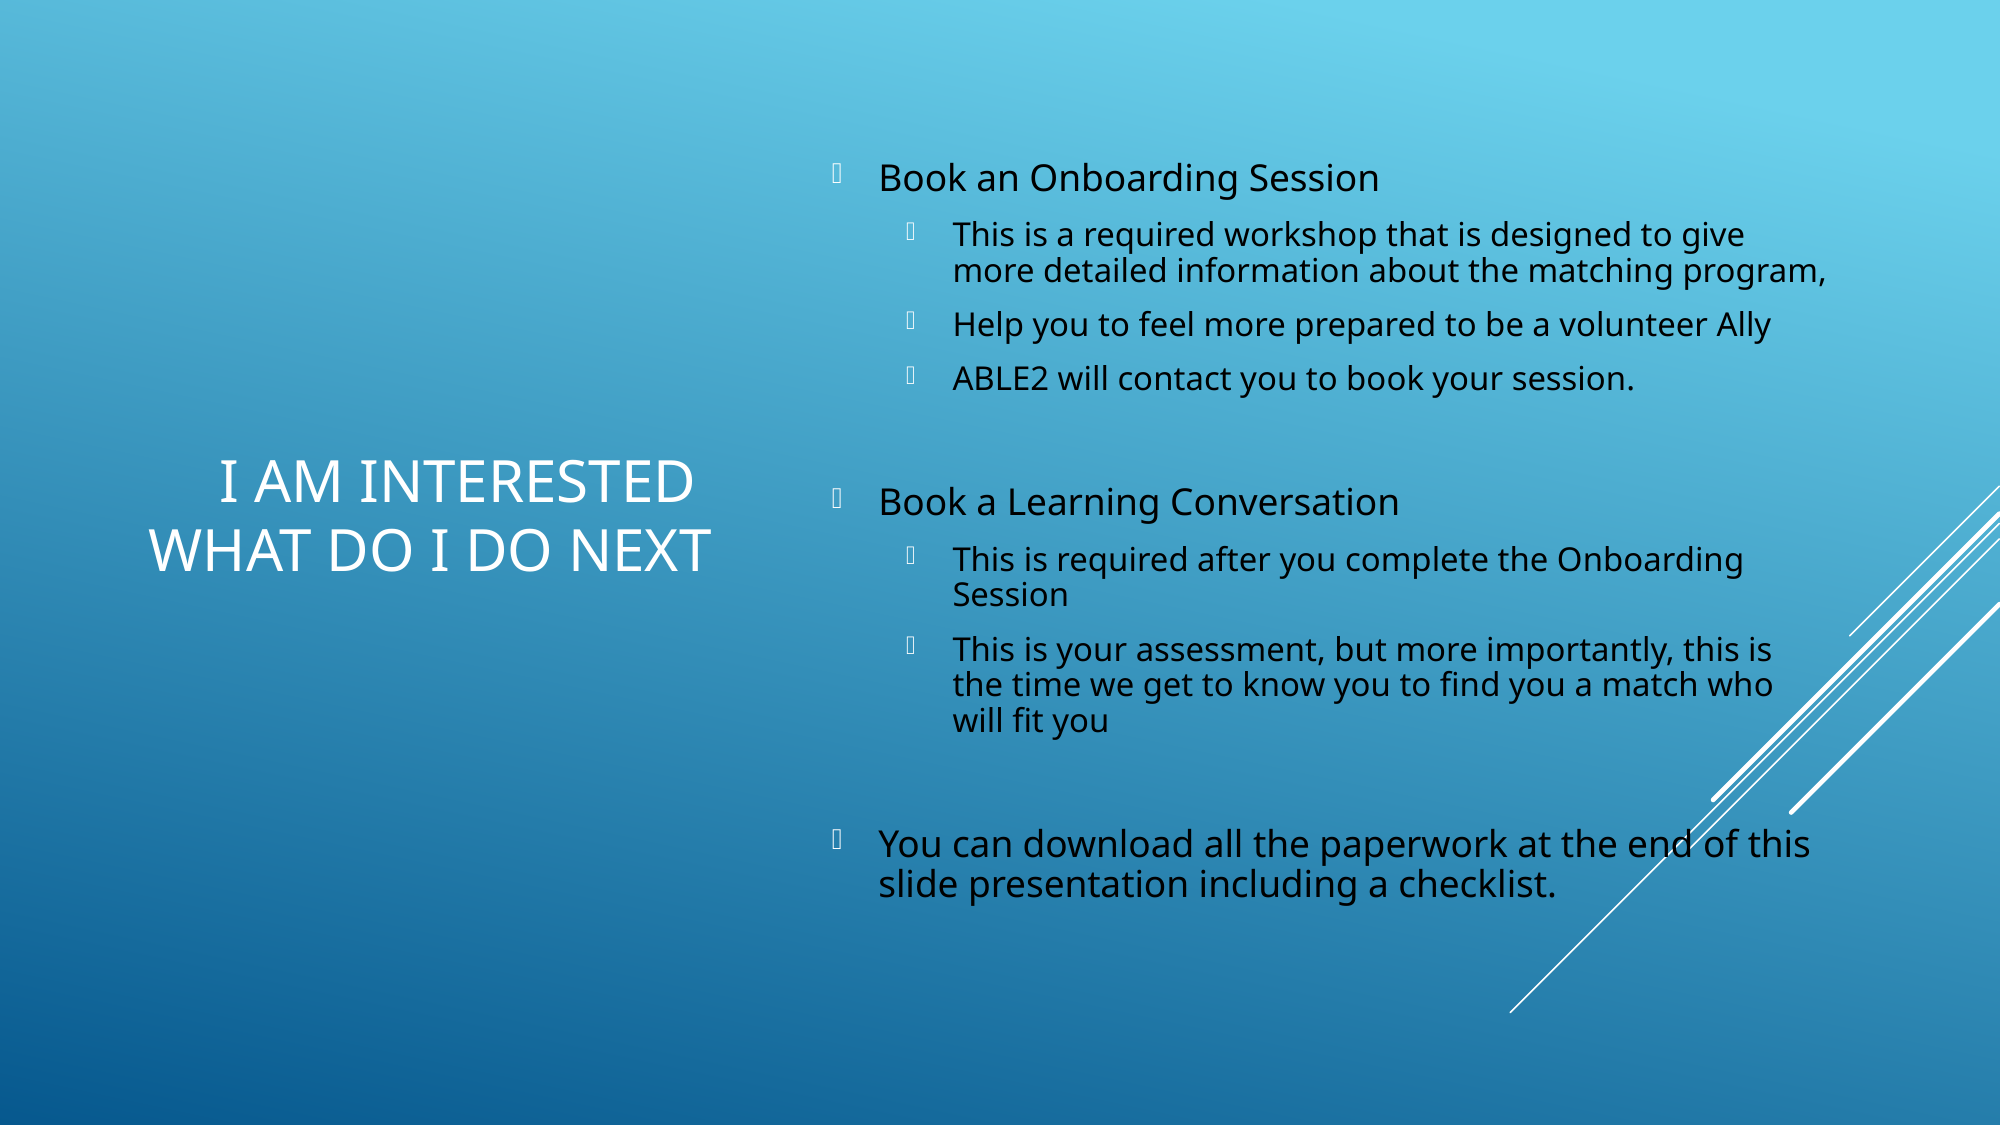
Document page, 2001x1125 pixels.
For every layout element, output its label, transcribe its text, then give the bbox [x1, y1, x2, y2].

list Book an Onboarding Session This is a required workshop that is designed to give more detailed information about the matching program, Help you to feel more prepared to be a volunteer Ally ABLE2 will contact you to book your session. Book a Learning Conversation This is required after you complete the Onboarding Session This is your assessment, but more importantly, this is the time we get to know you to find you a match who will fit you You can download all the paperwork at the end of this slide presentation including a checklist. [816, 130, 1849, 934]
title I am interested What do I do next [112, 112, 727, 915]
